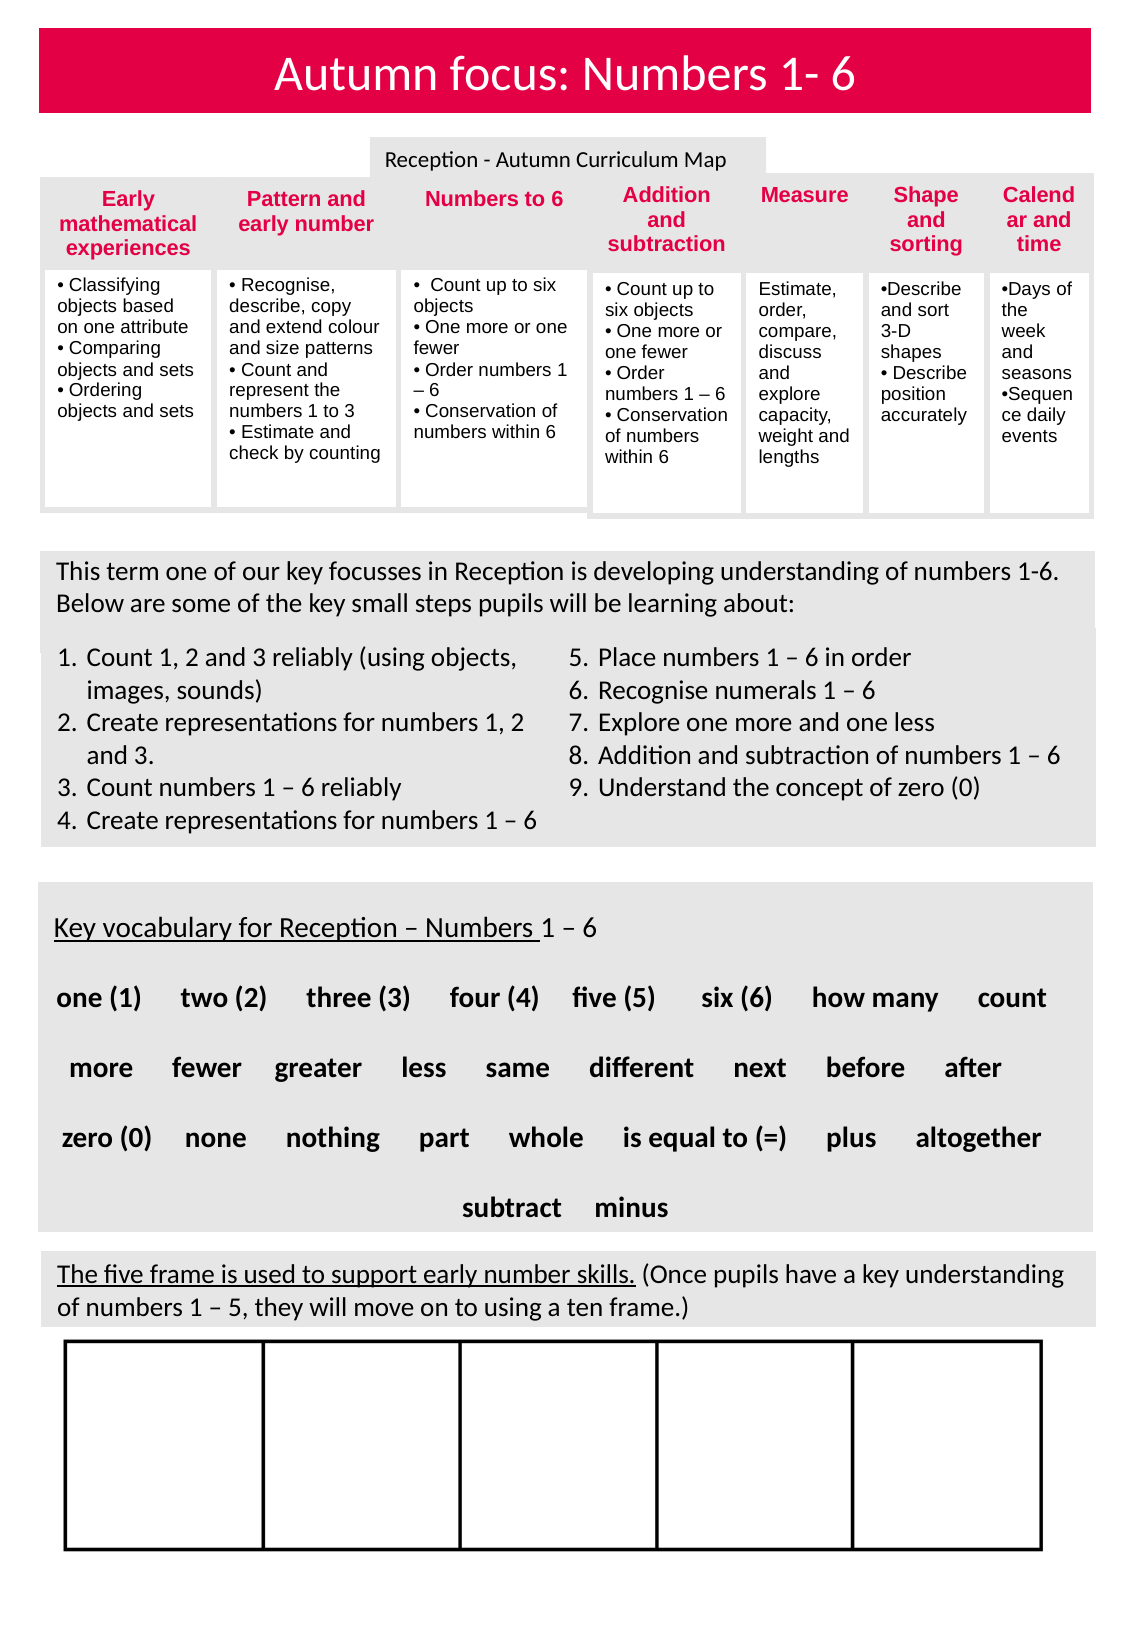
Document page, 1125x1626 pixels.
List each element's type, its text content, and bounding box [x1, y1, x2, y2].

text_box Reception - Autumn Curriculum Map [369, 137, 767, 180]
text_box Autumn focus: Numbers 1- 6 [37, 25, 1093, 115]
table_cell Describe and sort 3-D shapes Describe position accurately [869, 273, 984, 513]
picture [32, 1333, 1077, 1565]
table_cell Classifying objects based on one attribute Comparing objects and sets Ordering objects and sets [45, 270, 211, 507]
table_header Shape and sorting [869, 179, 984, 268]
table_header Addition and subtraction [593, 180, 741, 268]
table_header Numbers to 6 [401, 182, 587, 265]
table_header Pattern and early number [217, 182, 396, 265]
table_header Calendar and time [990, 179, 1089, 268]
table_header Early mathematical experiences [45, 182, 211, 265]
table_cell Days of the week and seasons Sequence daily events [990, 273, 1089, 513]
table_cell Estimate, order, compare, discuss and explore capacity, weight and lengths [746, 273, 863, 513]
table_cell Recognise, describe, copy and extend colour and size patterns Count and represent the numbers 1 to 3 Estimate and check by counting [217, 270, 396, 507]
table_cell Count up to six objects One more or one fewer Order numbers 1 – 6 Conservation of numbers within 6 [401, 270, 587, 507]
table_header Measure [746, 179, 863, 268]
text_box The five frame is used to support early number skills. (Once pupils have a key understanding of numbers 1 – 5, they will move on to using a ten frame.) [41, 1251, 1096, 1327]
text_box This term one of our key focusses in Reception is developing understanding of numbers 1-6. Below are some of the key small steps pupils will be learning about: [40, 551, 1095, 653]
text_box Key vocabulary for Reception – Numbers 1 – 6 one (1) two (2) three (3) four (4) five (5) six (6) how many count more fewer greater less same different next before after zero (0) none nothing part whole is equal to (=) plus altogether subtract minus [38, 882, 1093, 1232]
table_cell Count up to six objects One more or one fewer Order numbers 1 – 6 Conservation of numbers within 6 [593, 273, 741, 513]
text_box Count 1, 2 and 3 reliably (using objects, images, sounds) Create representations for numbers 1, 2 and 3. Count numbers 1 – 6 reliably Create representations for numbers 1 – 6 Place numbers 1 – 6 in order Recognise numerals 1 – 6 Explore one more and one less Addition and subtraction of numbers 1 – 6 Understand the concept of zero (0) [41, 628, 1096, 847]
